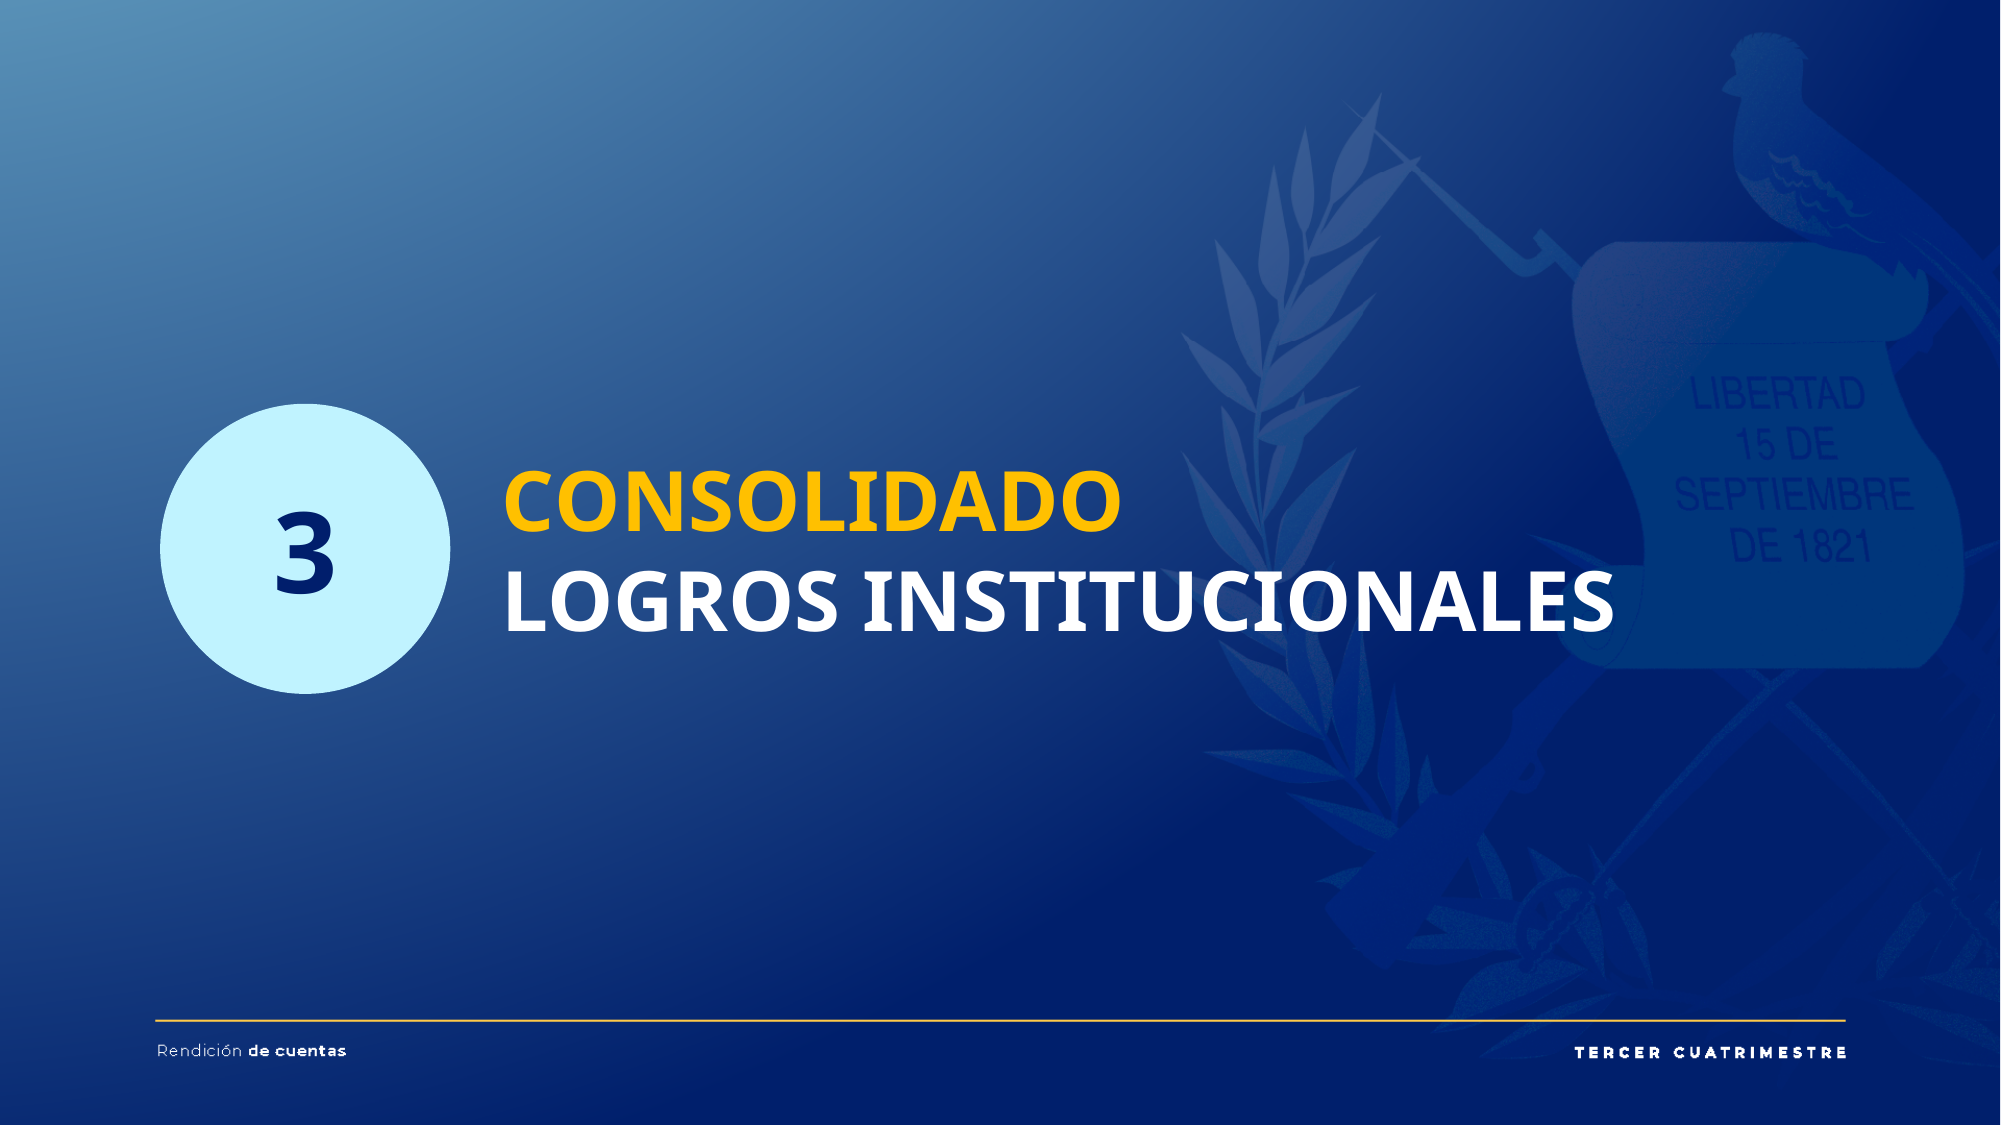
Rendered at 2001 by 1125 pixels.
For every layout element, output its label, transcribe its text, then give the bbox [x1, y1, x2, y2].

text_box CONSOLIDADO LOGROS INSTITUCIONALES [487, 440, 1795, 655]
picture [0, 0, 2001, 1125]
text_box 3 [159, 402, 452, 695]
